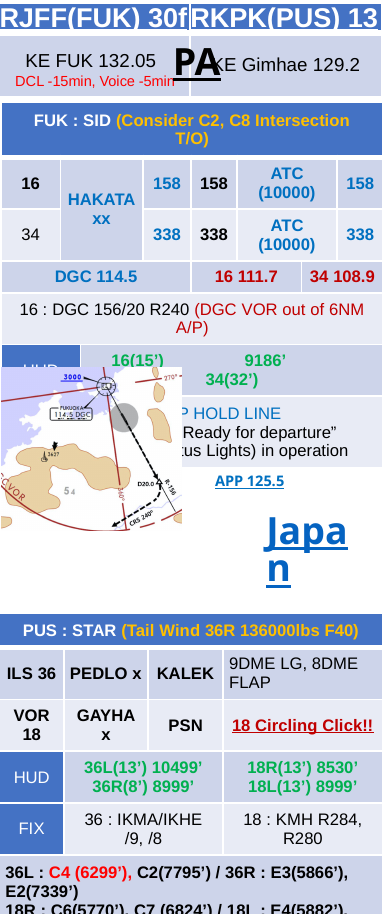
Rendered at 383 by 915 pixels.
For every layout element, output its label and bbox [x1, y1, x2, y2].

table_cell [192, 160, 236, 208]
table_header [0, 614, 382, 645]
table_cell [224, 804, 382, 854]
table_cell [338, 210, 382, 260]
table_cell [224, 752, 382, 802]
table_cell [81, 345, 382, 395]
table_cell [2, 294, 382, 344]
table_cell [302, 262, 382, 292]
table_cell [61, 160, 142, 260]
table_header [0, 4, 189, 30]
table_cell [192, 210, 236, 260]
table_cell [2, 345, 80, 367]
table_cell [2, 262, 190, 292]
table_cell [183, 397, 382, 467]
text_box [266, 506, 372, 558]
table_cell [338, 160, 382, 208]
table_cell [149, 700, 222, 750]
table_cell [238, 210, 336, 260]
table_cell [2, 160, 60, 208]
table_cell [0, 650, 63, 699]
picture [0, 367, 183, 531]
table_cell [2, 210, 60, 260]
table_cell [0, 856, 382, 914]
table_cell [0, 752, 63, 802]
text_box [200, 469, 310, 496]
table_cell [238, 160, 336, 208]
table_cell [65, 752, 222, 802]
table_cell [144, 210, 190, 260]
table_cell [0, 804, 63, 854]
table_cell [191, 36, 381, 96]
table_cell [224, 650, 382, 699]
table_cell [65, 650, 147, 699]
table_cell [224, 700, 382, 750]
table_header [191, 4, 381, 30]
table_cell [149, 650, 222, 699]
table_cell [65, 700, 147, 750]
table_cell [0, 36, 189, 96]
table_header [2, 103, 382, 155]
table_cell [0, 700, 63, 750]
table_cell [192, 262, 301, 292]
text_box [143, 37, 250, 89]
table_cell [65, 804, 222, 854]
table_cell [144, 160, 190, 208]
